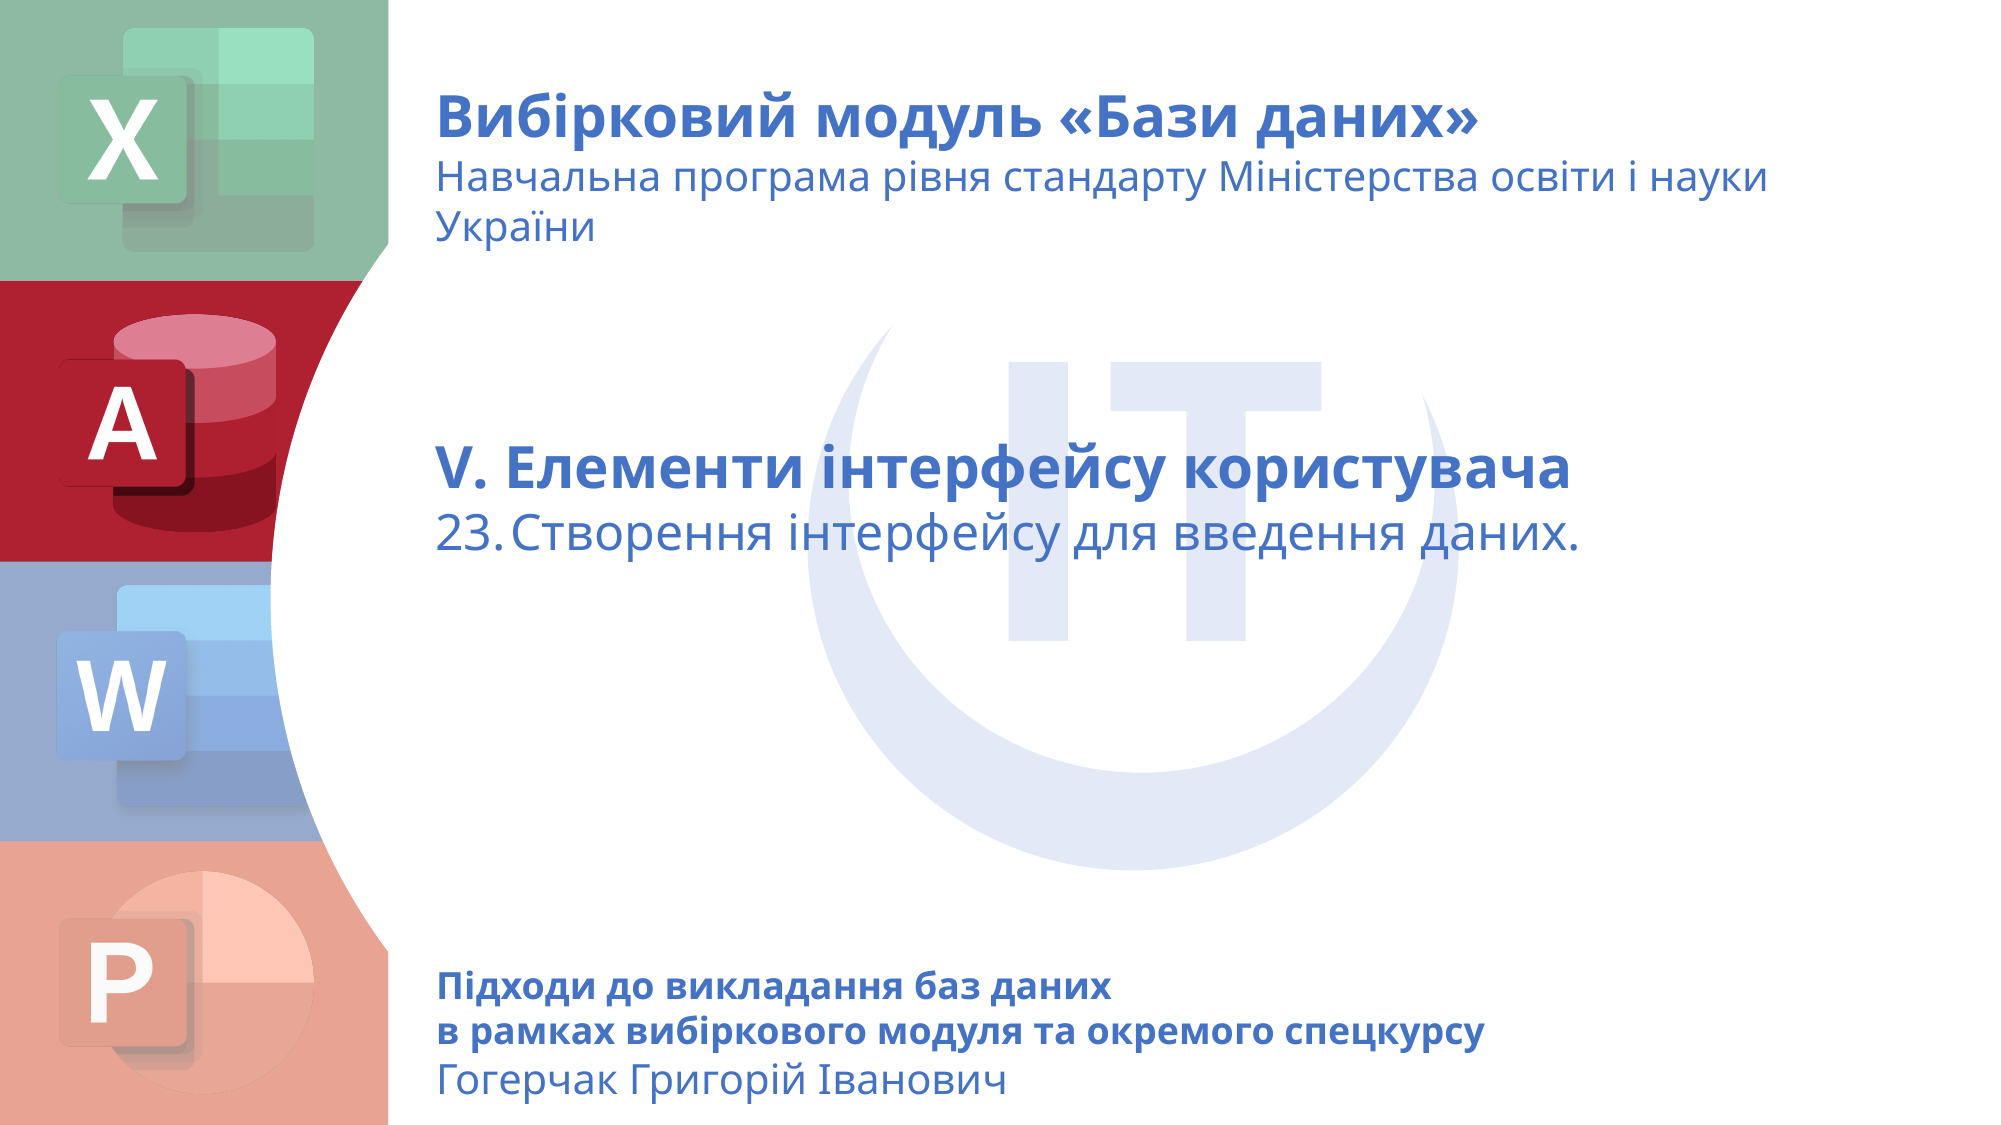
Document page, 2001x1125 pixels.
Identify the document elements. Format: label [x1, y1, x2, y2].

text_box [0, 842, 270, 1125]
text_box [0, 0, 270, 280]
text_box [807, 325, 1459, 871]
text_box [0, 562, 270, 842]
text_box [0, 280, 270, 562]
text_box [270, 0, 2000, 1125]
